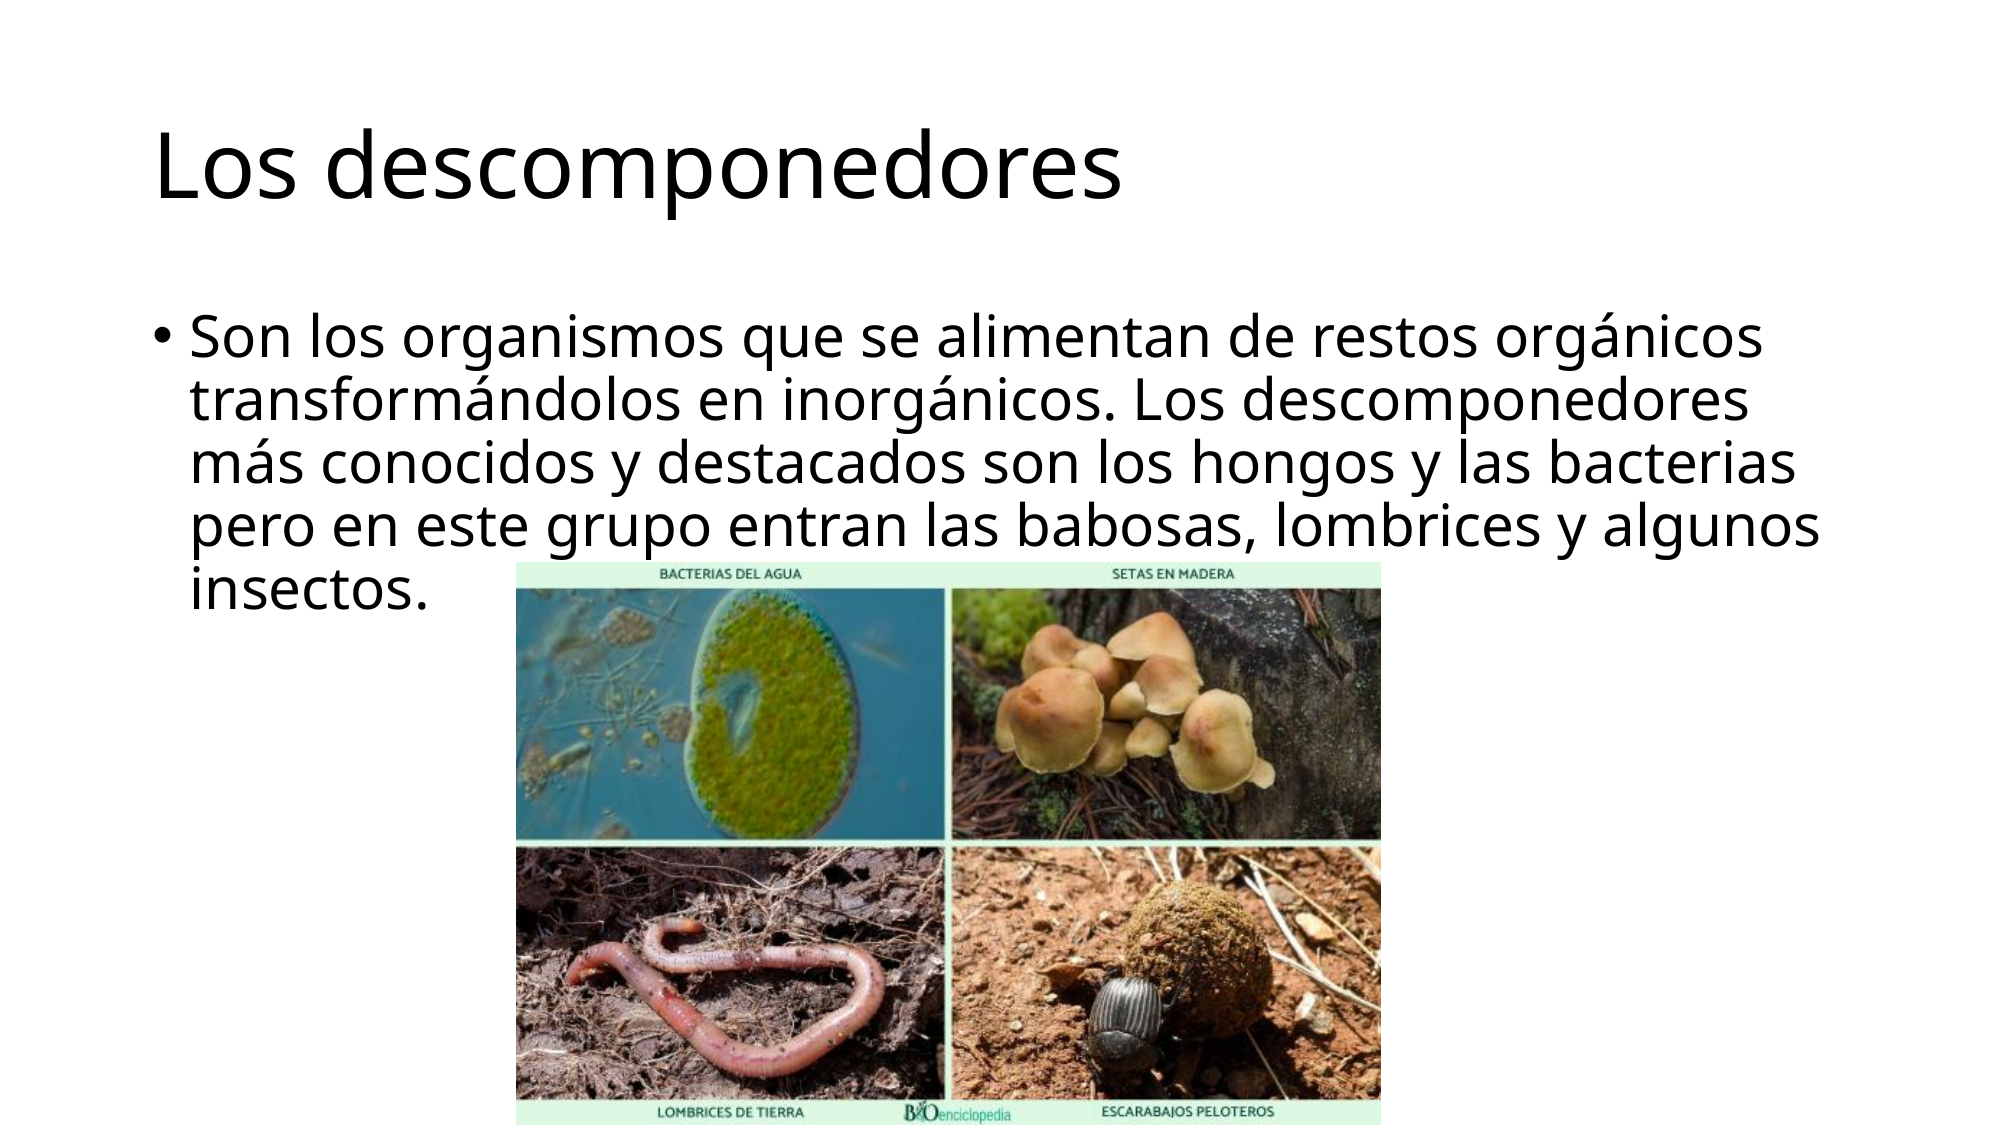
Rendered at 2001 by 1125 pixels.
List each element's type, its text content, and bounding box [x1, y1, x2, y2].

title Los descomponedores [137, 59, 1863, 278]
picture [516, 561, 1381, 1125]
list Son los organismos que se alimentan de restos orgánicos transformándolos en inorgánicos. Los descomponedores más conocidos y destacados son los hongos y las bacterias pero en este grupo entran las babosas, lombrices y algunos insectos. [137, 299, 1863, 1014]
